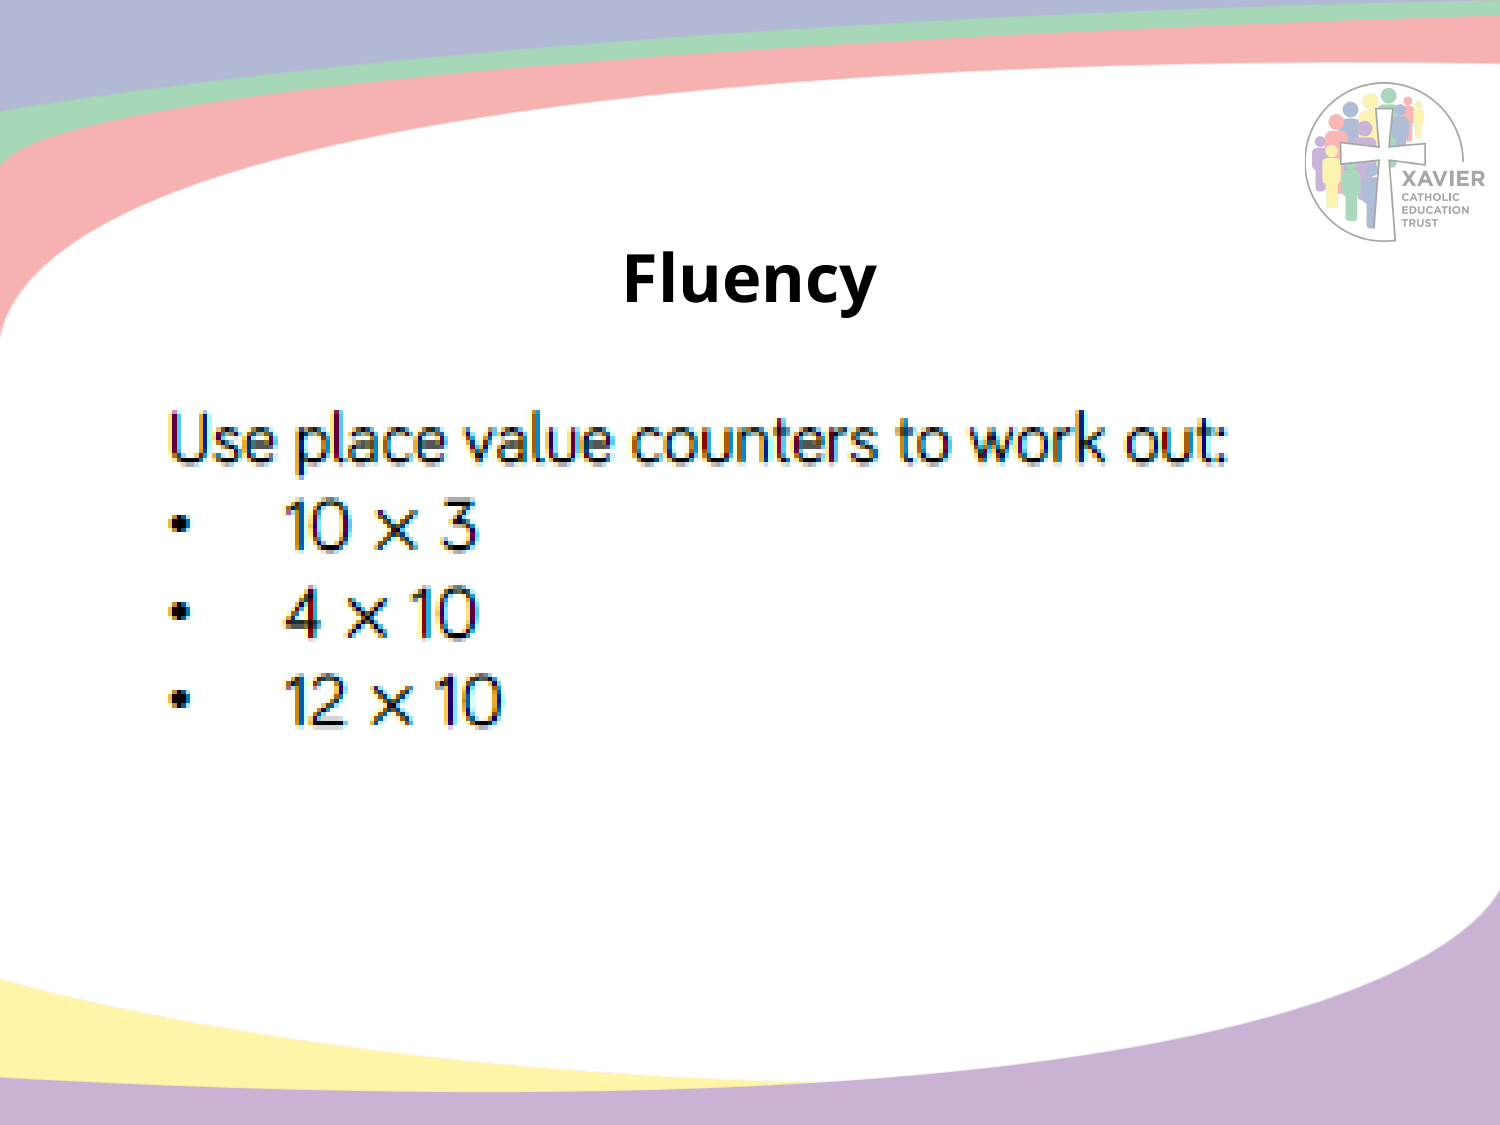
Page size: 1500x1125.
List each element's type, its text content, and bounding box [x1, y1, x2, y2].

picture [151, 397, 1268, 787]
title Fluency [112, 184, 1388, 325]
